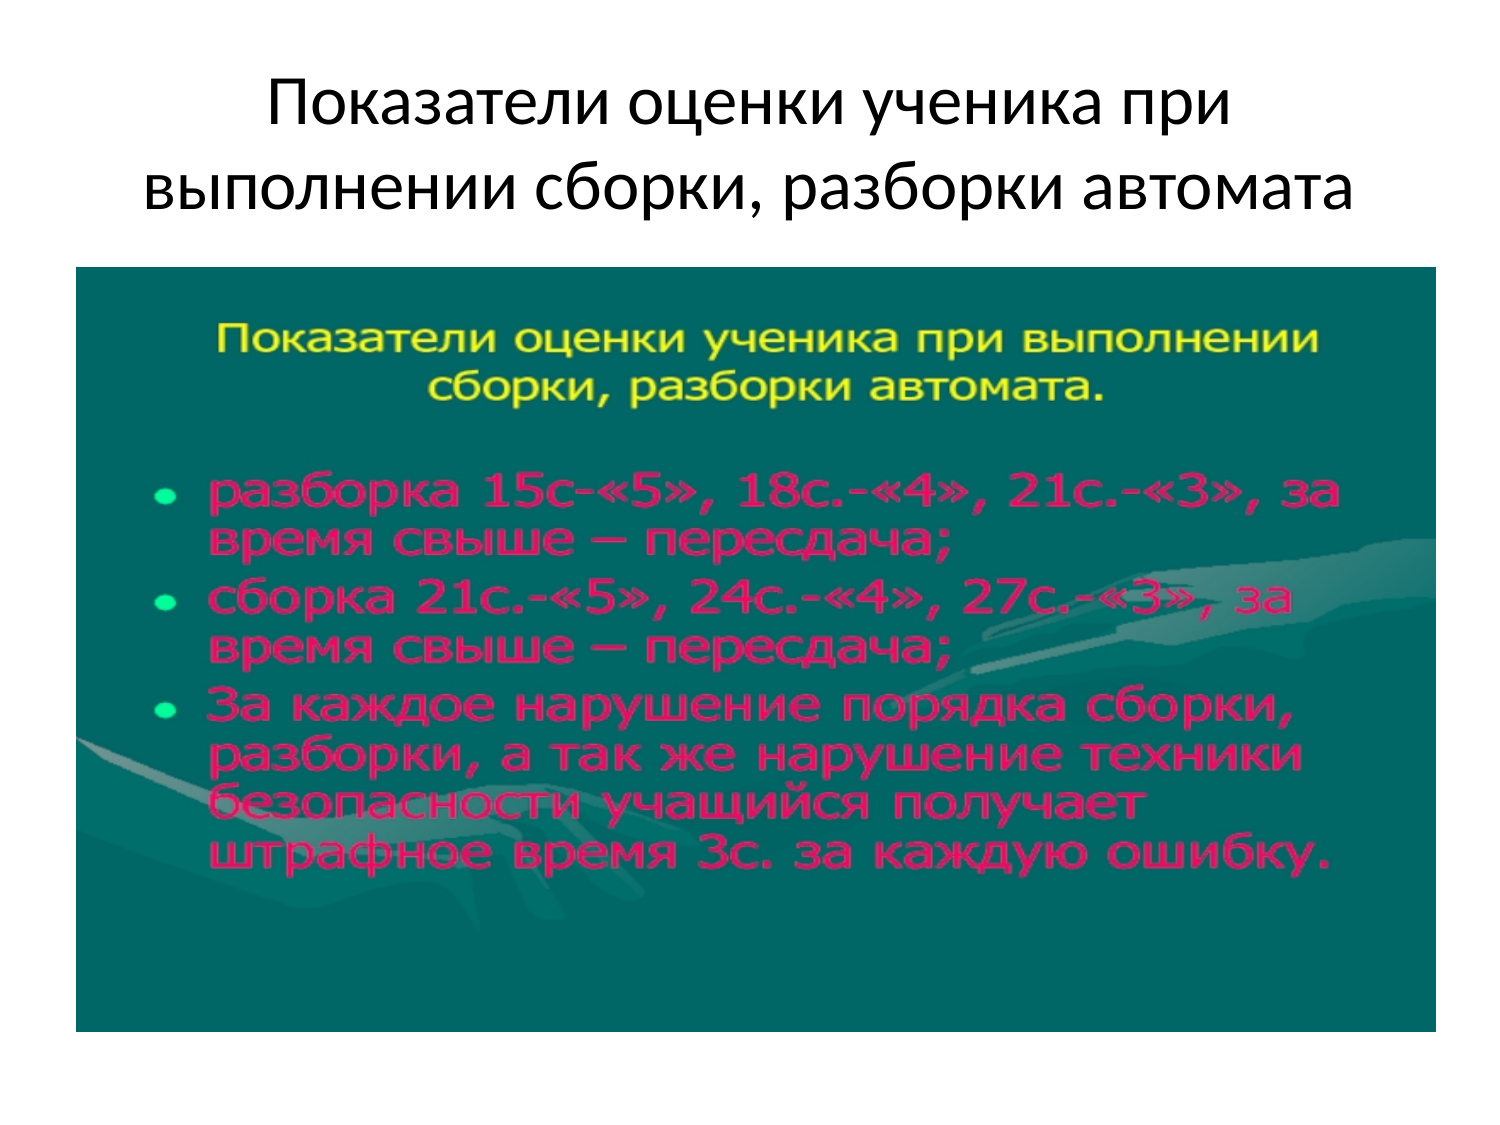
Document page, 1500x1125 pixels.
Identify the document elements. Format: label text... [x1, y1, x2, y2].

title Показатели оценки ученика при выполнении сборки, разборки автомата [75, 45, 1425, 233]
picture [76, 266, 1436, 1032]
